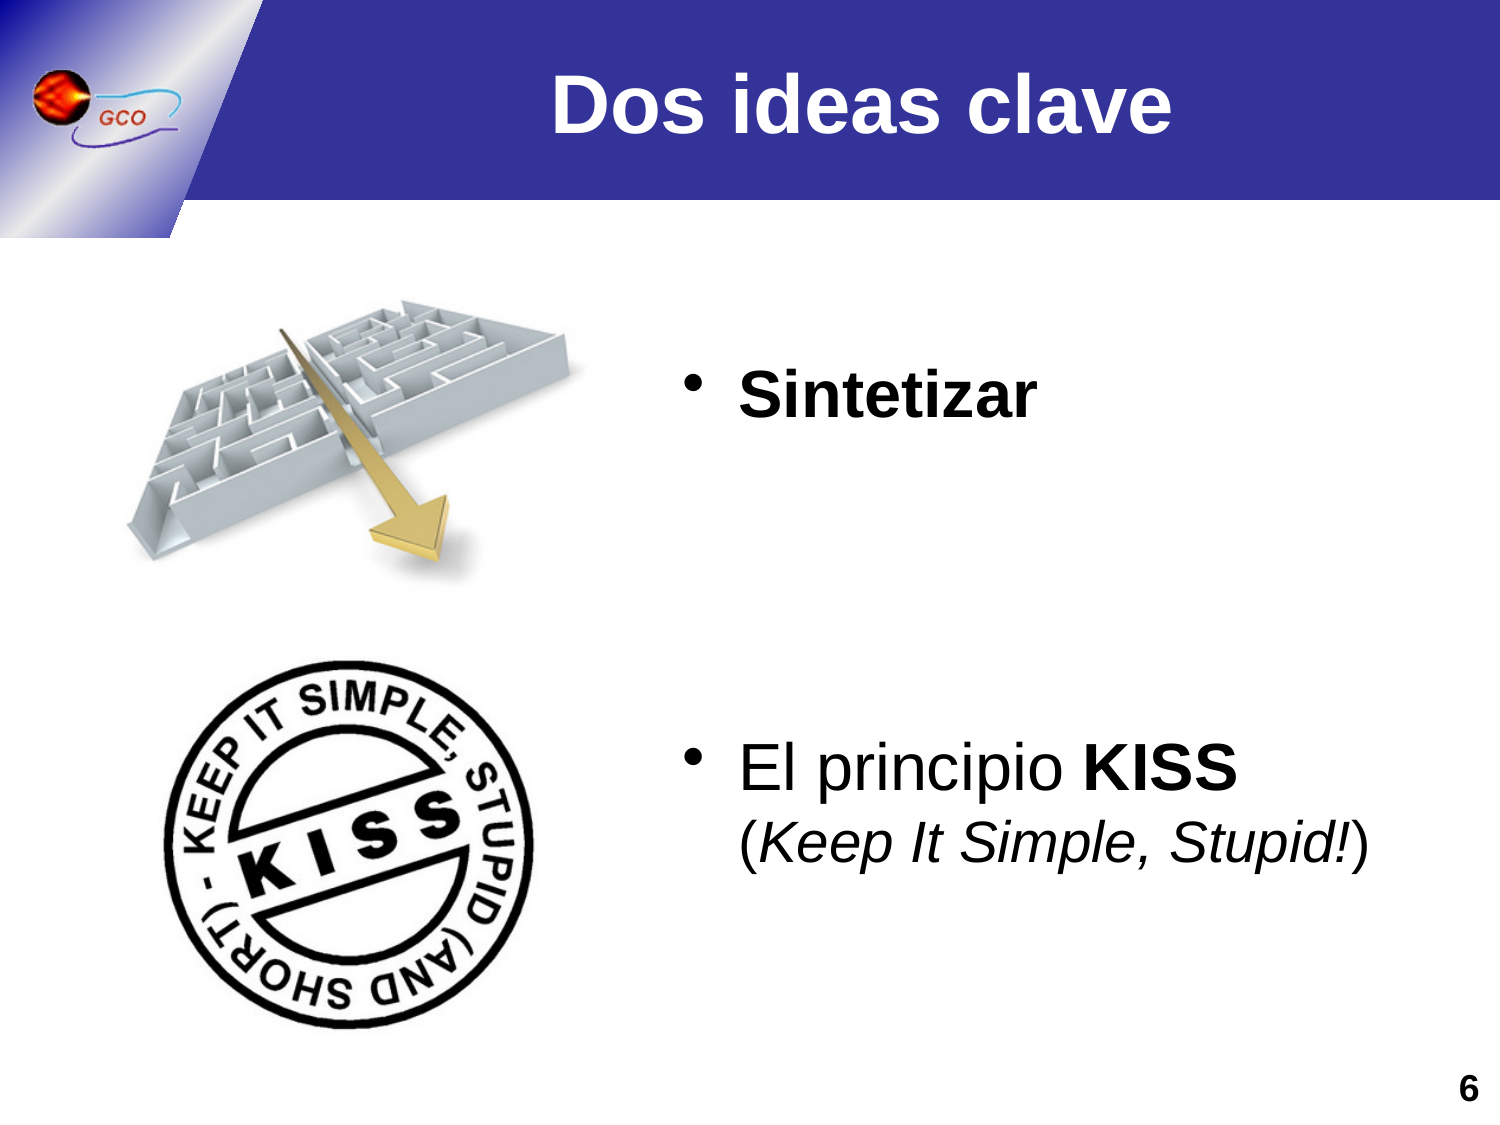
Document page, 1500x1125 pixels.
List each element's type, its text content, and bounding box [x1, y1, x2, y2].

picture [159, 656, 538, 1036]
picture [30, 62, 188, 158]
title Dos ideas clave [224, 49, 1500, 151]
picture [100, 276, 601, 610]
list Sintetizar El principio KISS (Keep It Simple, Stupid!) [667, 249, 1424, 975]
